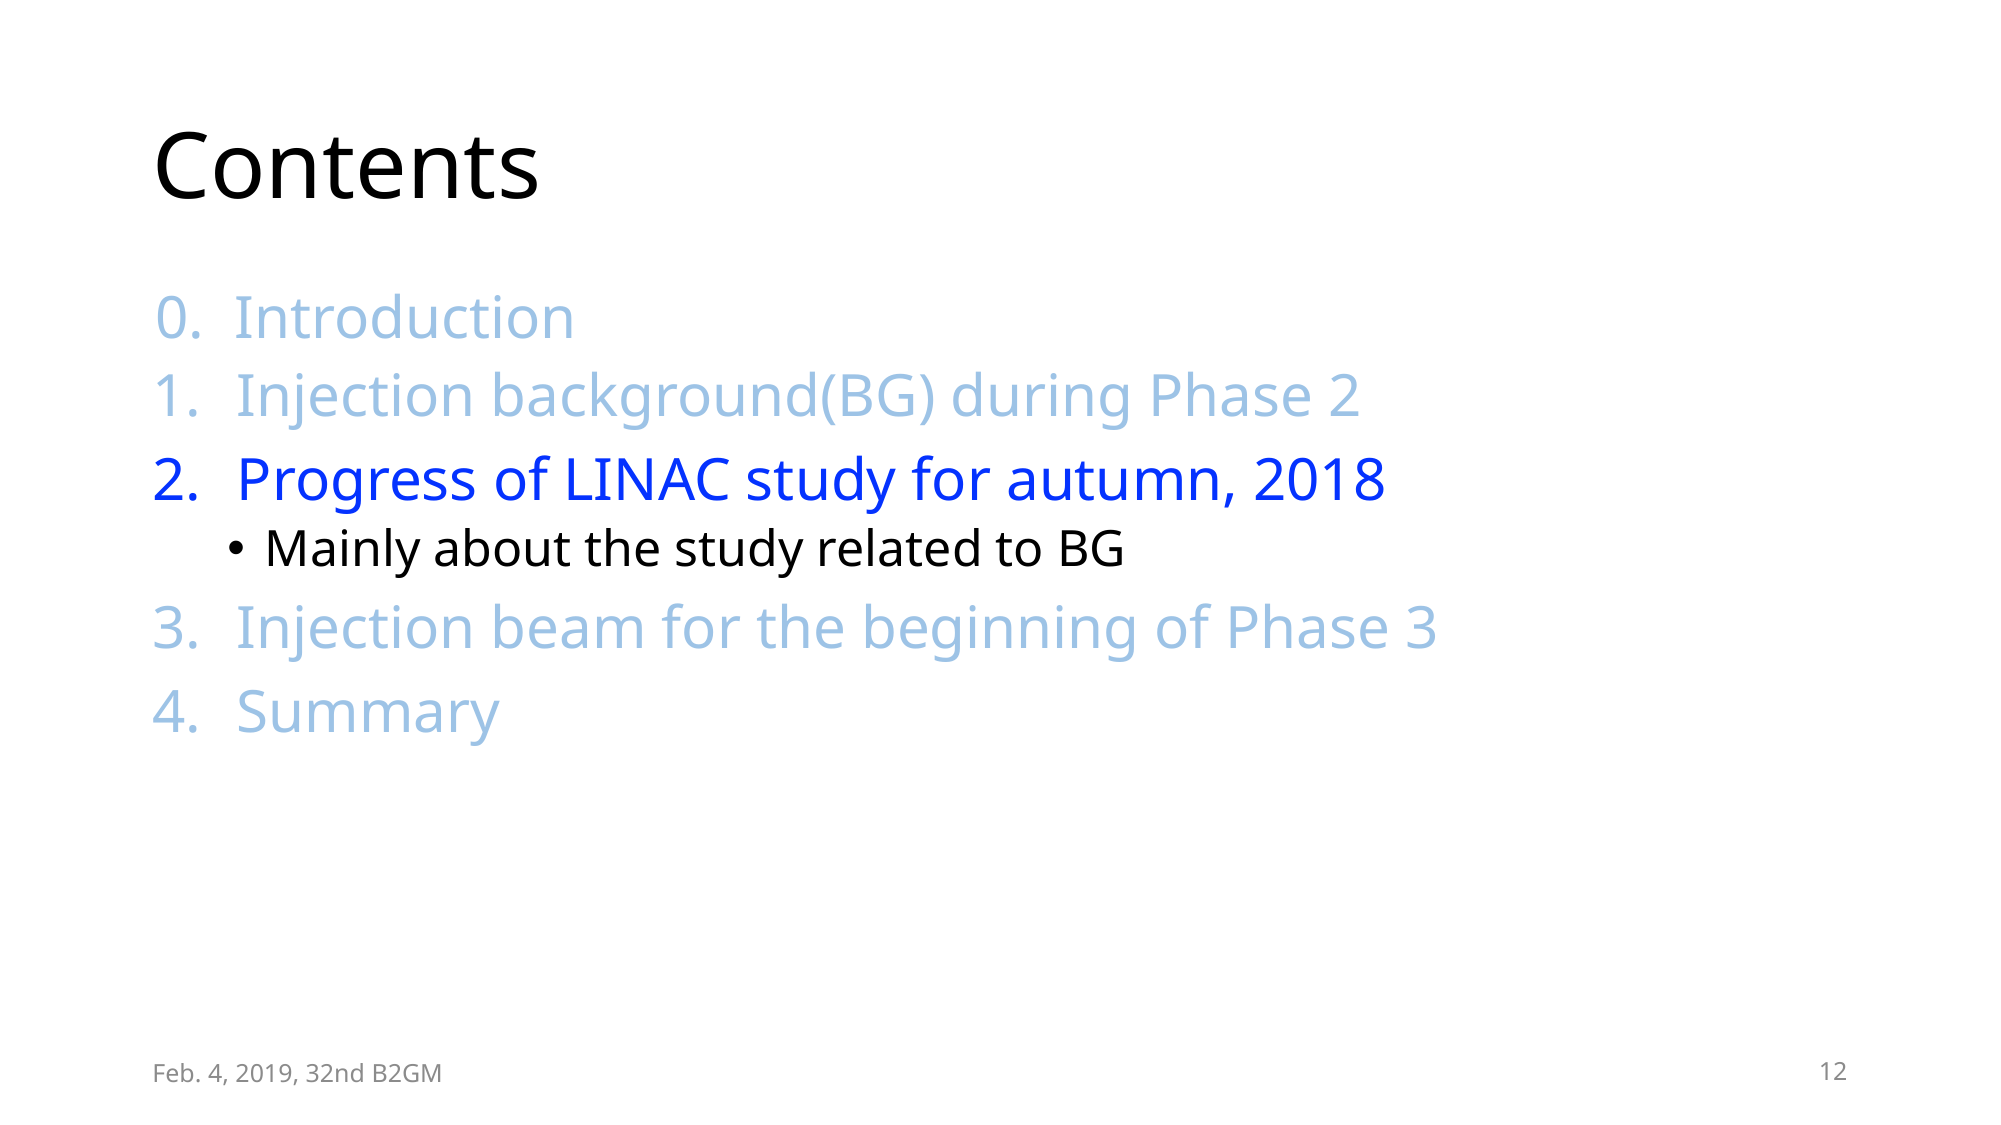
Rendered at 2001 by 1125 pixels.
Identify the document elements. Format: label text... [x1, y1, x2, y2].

list Injection background(BG) during Phase 2 Progress of LINAC study for autumn, 2018 Mainly about the study related to BG Injection beam for the beginning of Phase 3 Summary [137, 358, 1863, 1073]
text_box 0. Introduction [140, 272, 592, 358]
slide_number 11 [1412, 1042, 1863, 1103]
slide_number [137, 1042, 588, 1103]
title Contents [137, 59, 1863, 278]
